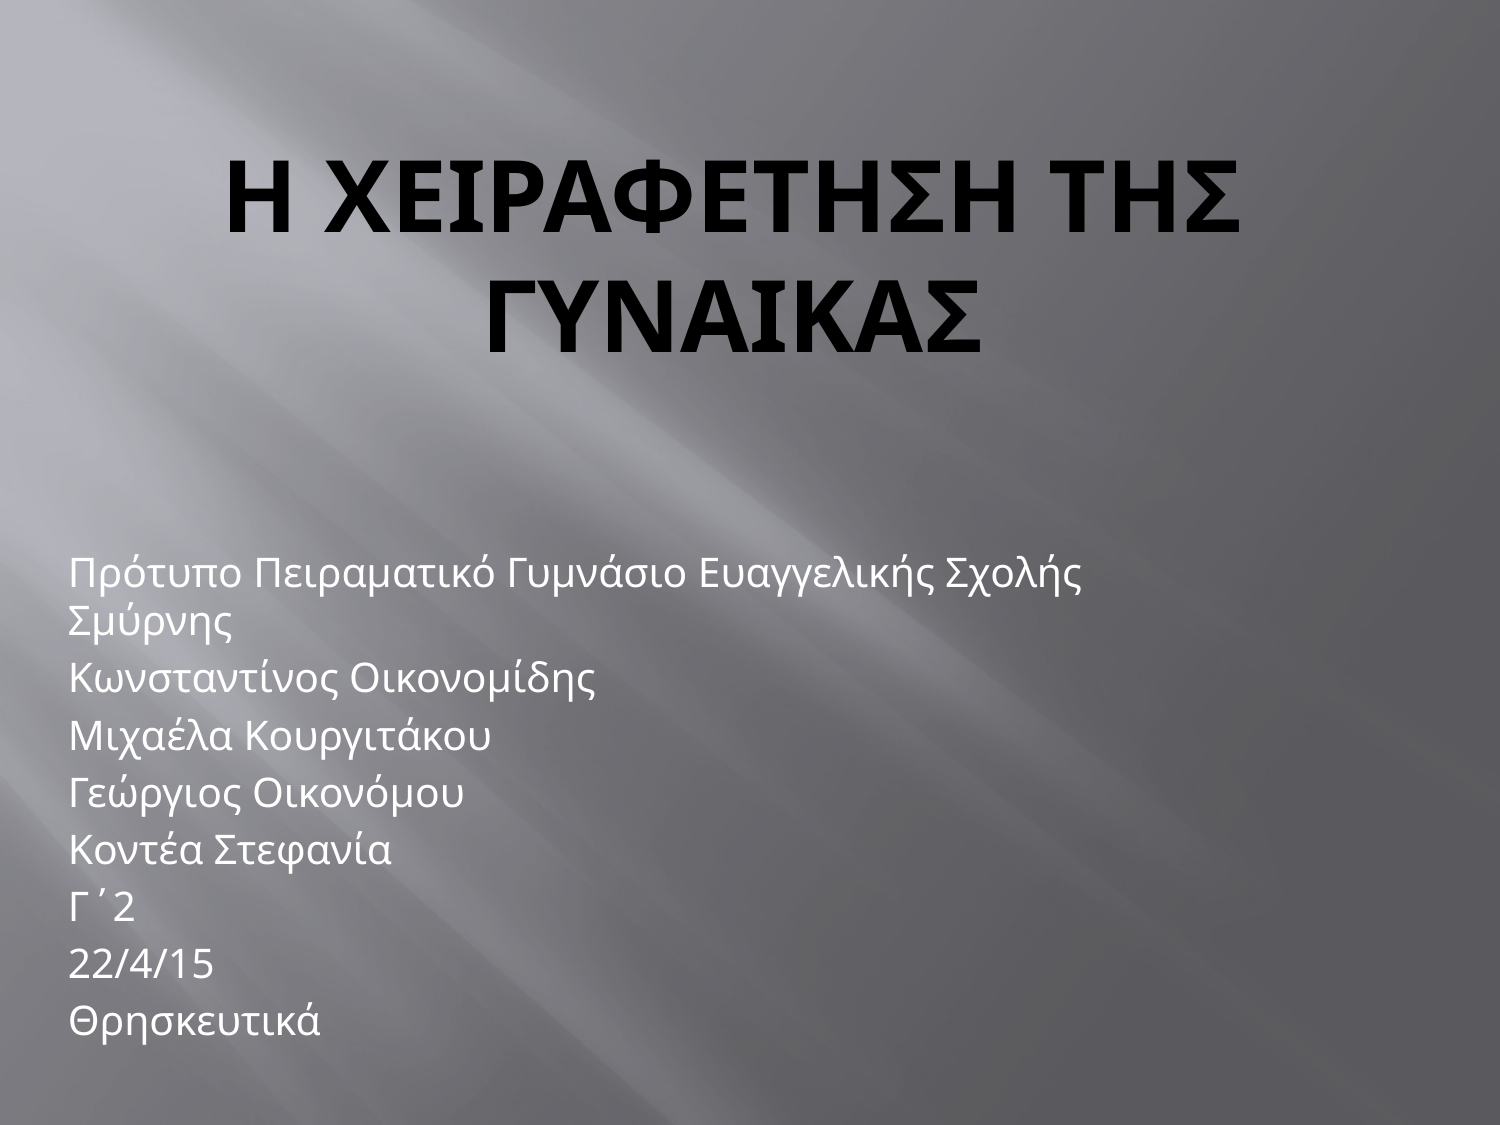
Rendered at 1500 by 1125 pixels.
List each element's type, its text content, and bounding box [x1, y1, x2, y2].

title Η ΧΕΙΡΑΦΕΤΗΣΗ ΤΗΣ ΓΥΝΑΙΚΑΣ [53, 78, 1412, 373]
subtitle Πρότυπο Πειραματικό Γυμνάσιο Ευαγγελικής Σχολής Σμύρνης Κωνσταντίνος Οικονομίδης Μιχαέλα Κουργιτάκου Γεώργιος Οικονόμου Κοντέα Στεφανία Γ΄2 22/4/15 Θρησκευτικά [53, 538, 1104, 1051]
